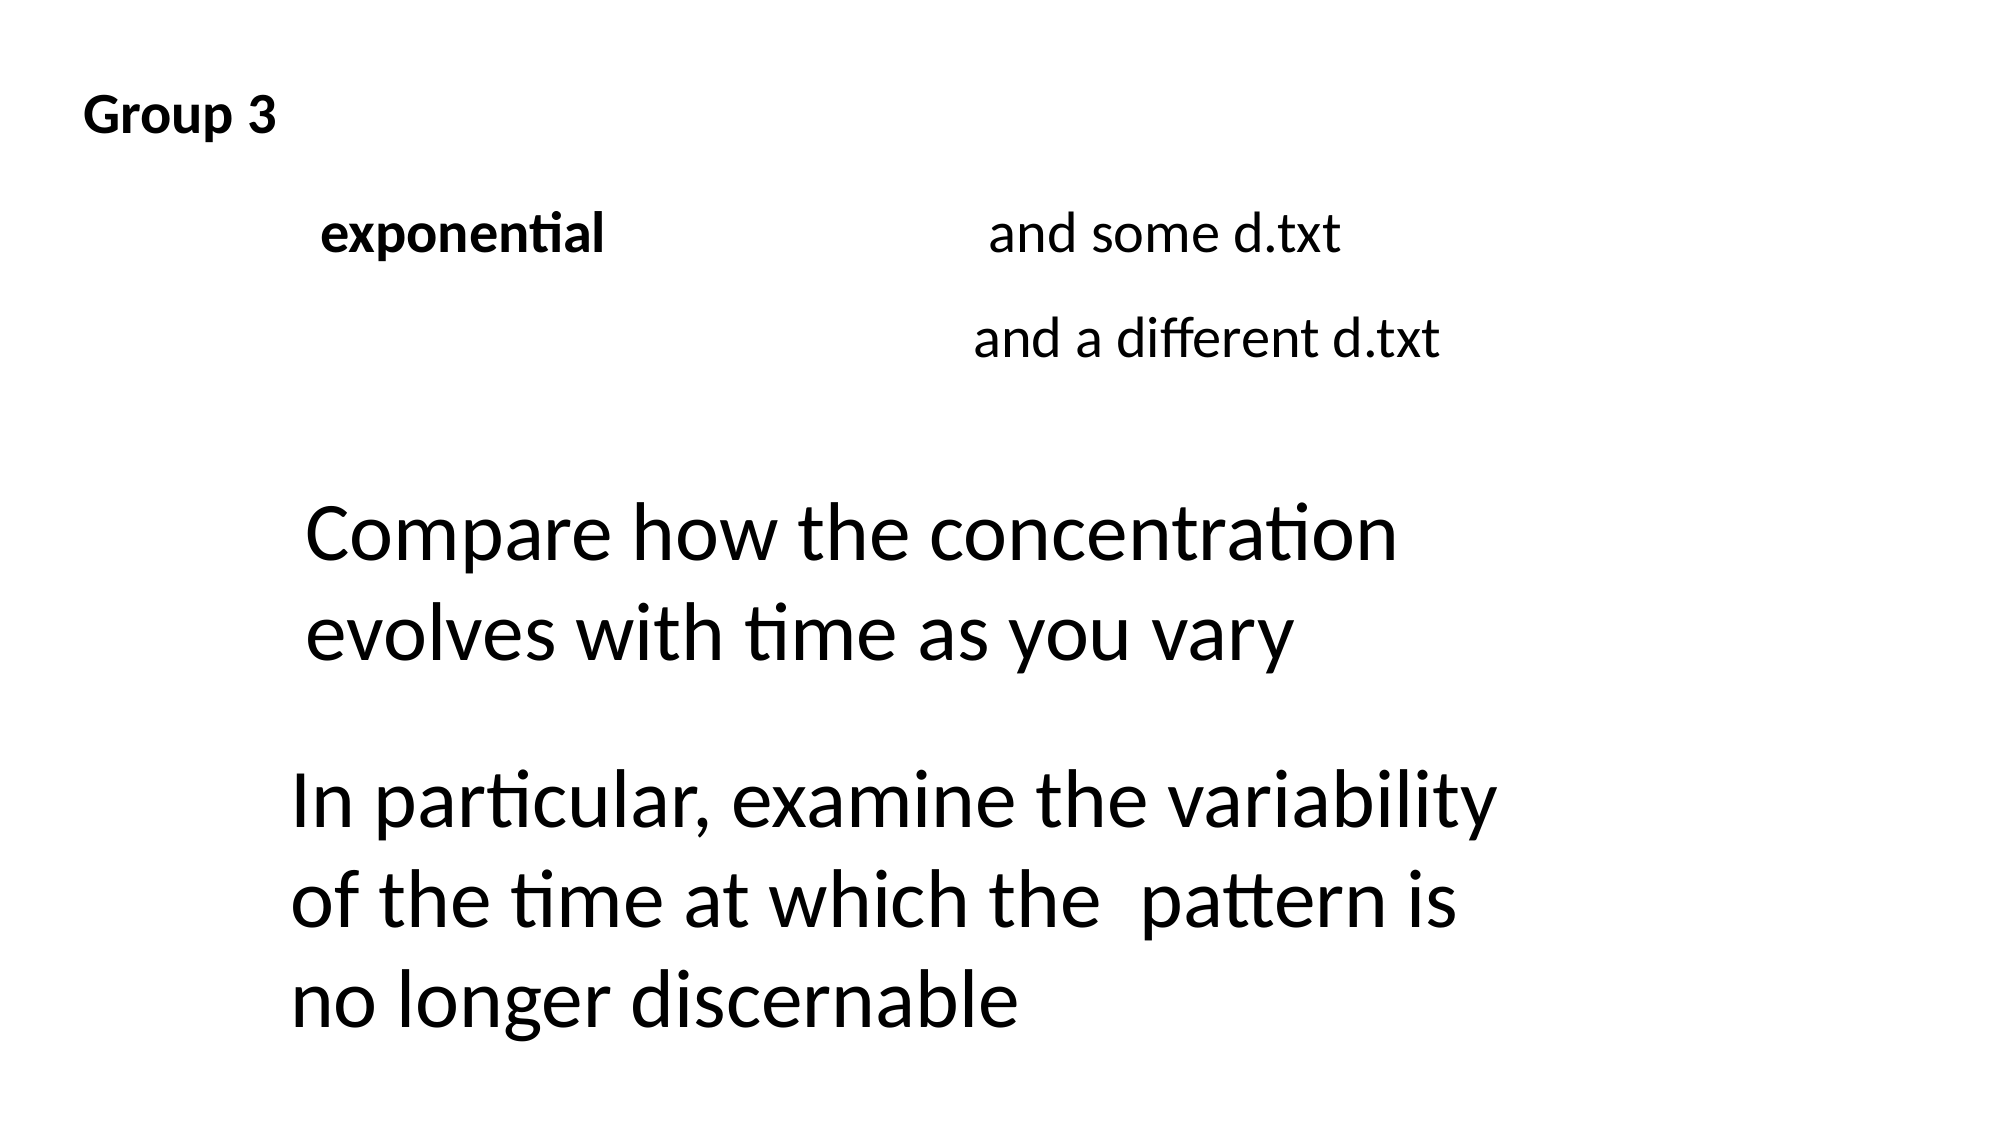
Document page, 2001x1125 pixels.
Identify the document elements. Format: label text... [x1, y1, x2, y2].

text_box exponential [305, 186, 683, 272]
text_box Group 3 [68, 68, 1840, 154]
